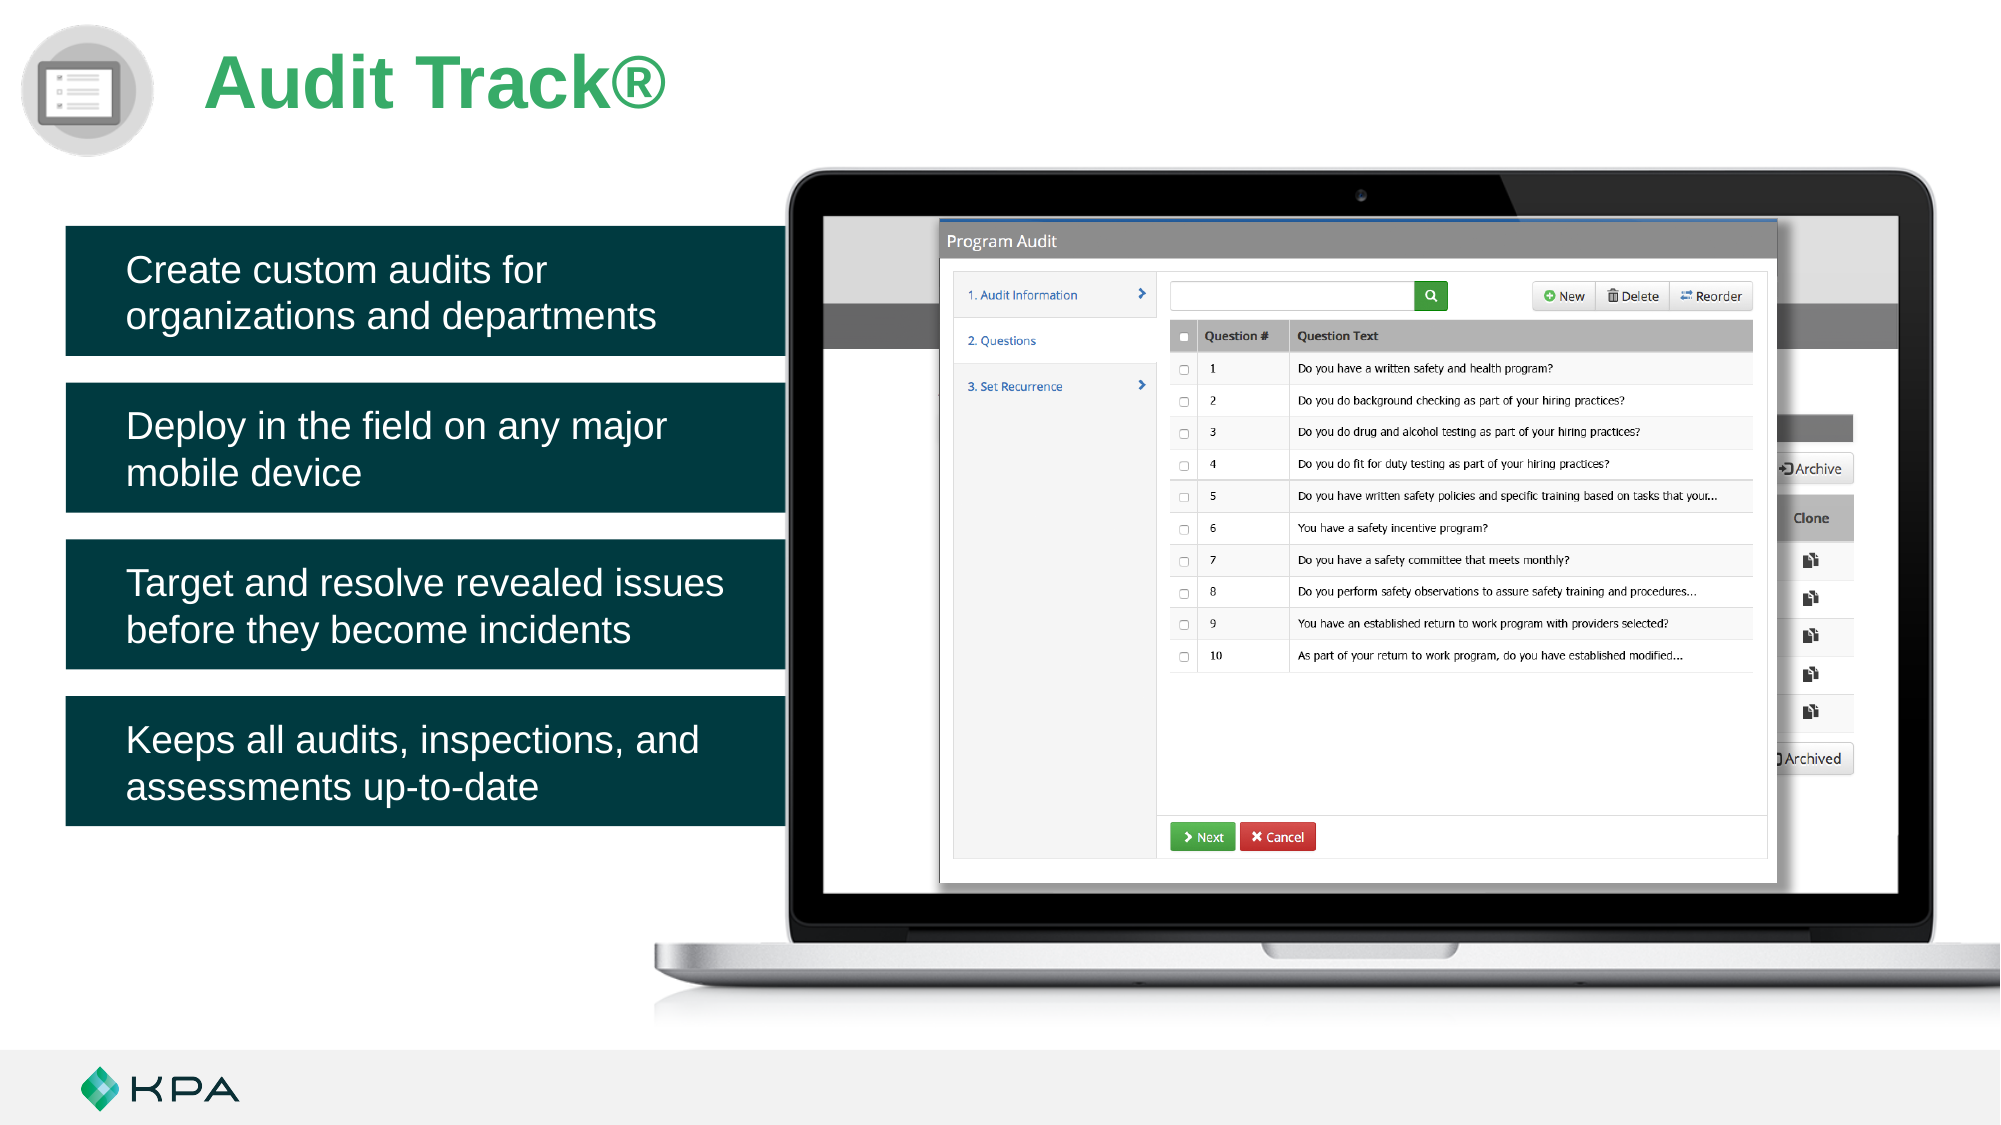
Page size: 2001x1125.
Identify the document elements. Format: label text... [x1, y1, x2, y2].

text_box Keeps all audits, inspections, and assessments up-to-date [65, 696, 621, 827]
text_box Target and resolve revealed issues before they become incidents [65, 539, 621, 670]
title Audit Track® [202, 44, 1934, 167]
list Create custom audits for organizations and departments [65, 225, 621, 356]
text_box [621, 137, 2000, 1031]
picture [81, 1066, 240, 1112]
text_box Deploy in the field on any major mobile device [65, 382, 621, 513]
picture [16, 20, 161, 165]
picture [939, 222, 1777, 884]
